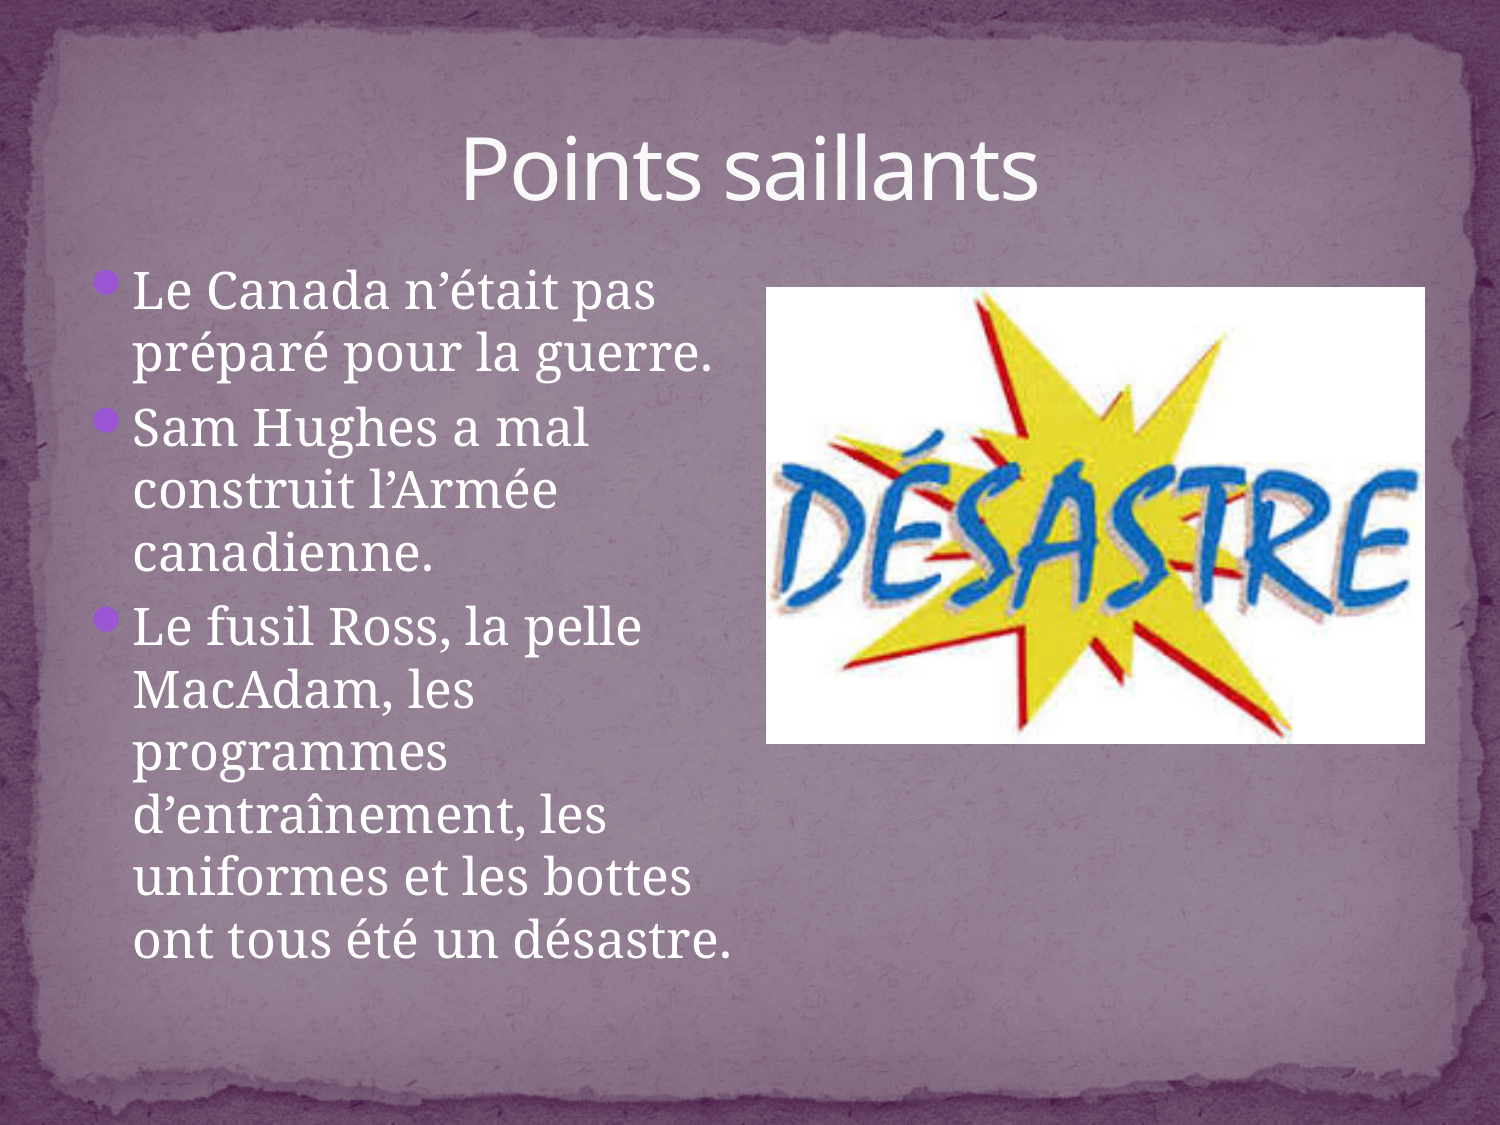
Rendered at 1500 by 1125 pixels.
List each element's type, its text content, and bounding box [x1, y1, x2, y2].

list Le Canada n’était pas préparé pour la guerre. Sam Hughes a mal construit l’Armée canadienne. Le fusil Ross, la pelle MacAdam, les programmes d’entraînement, les uniformes et les bottes ont tous été un désastre. [75, 249, 750, 1000]
title Points saillants [74, 24, 1425, 225]
picture [766, 287, 1426, 744]
